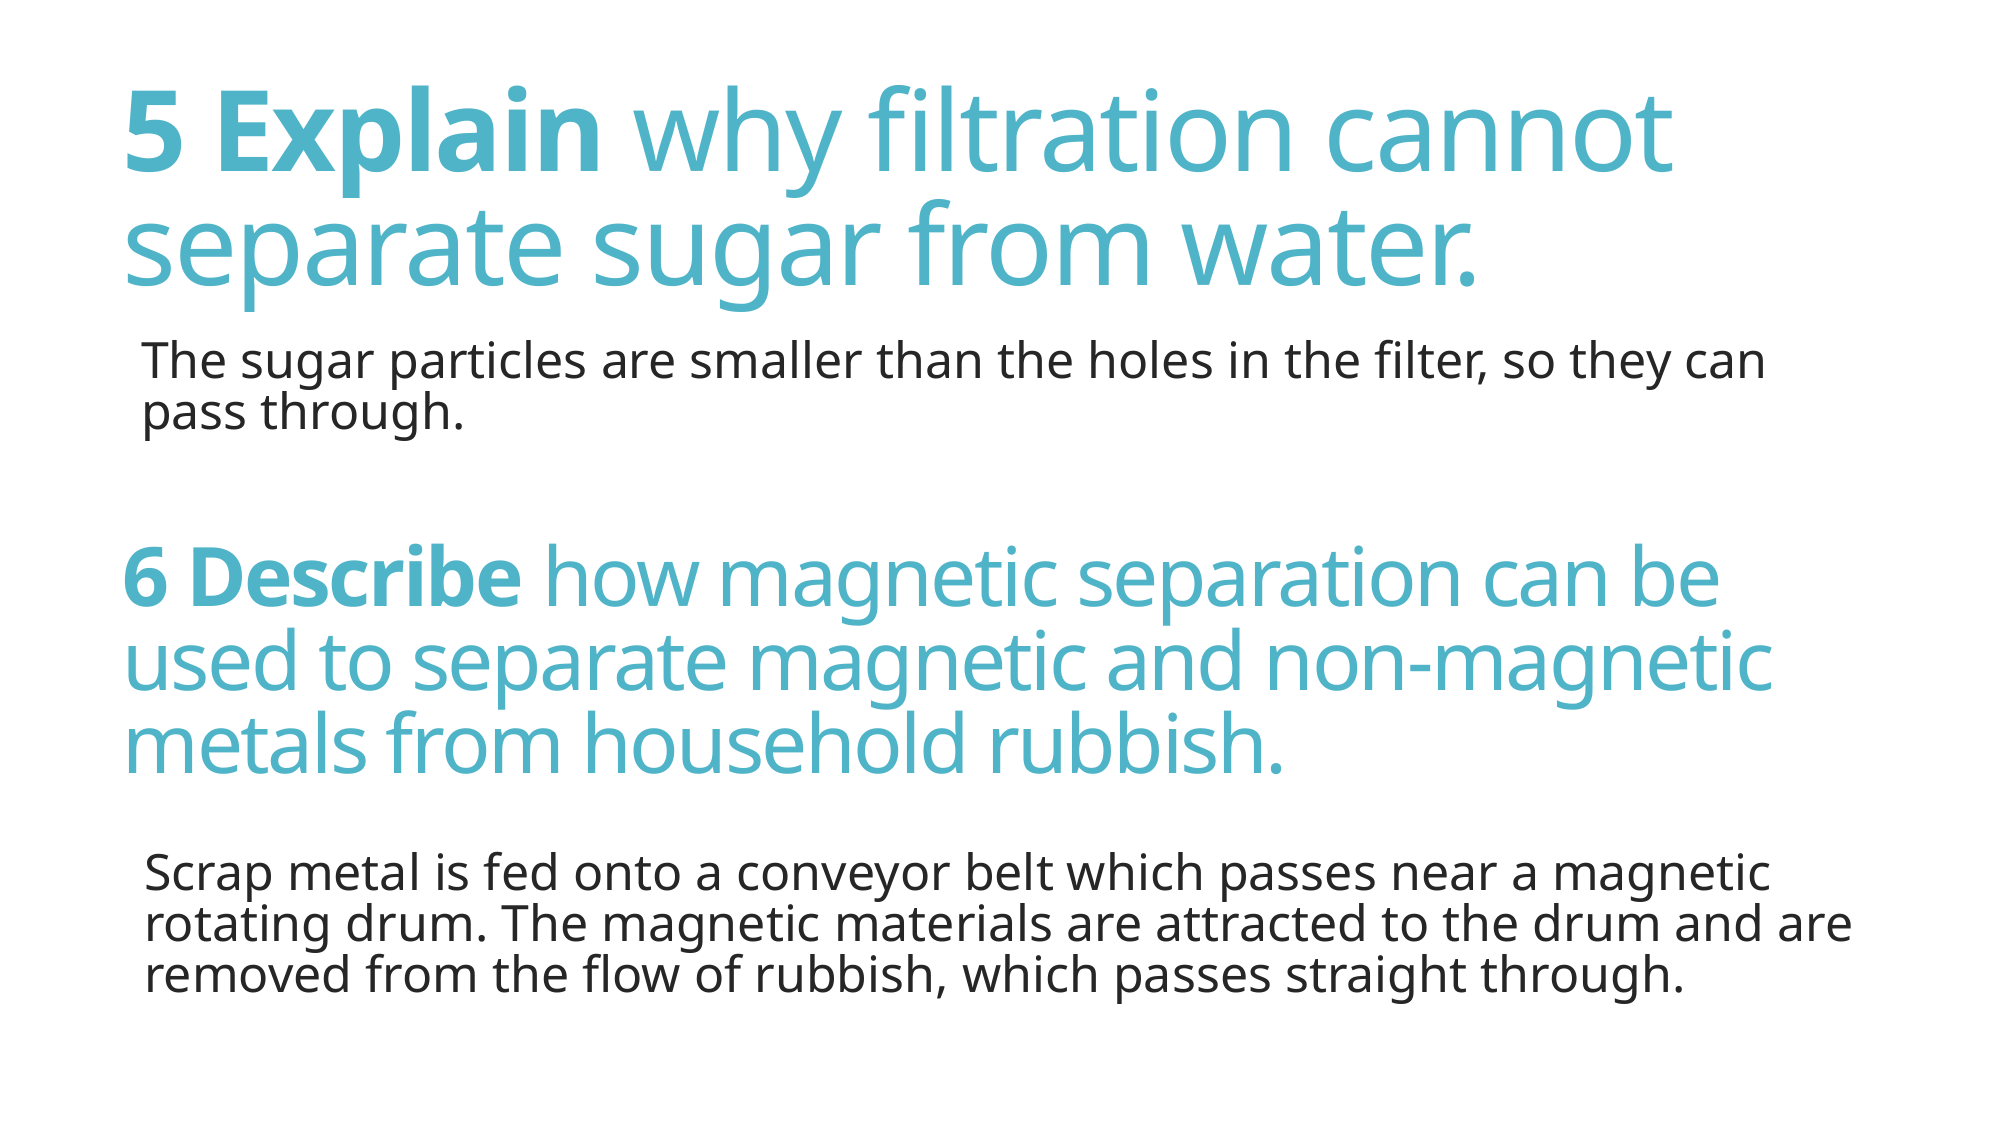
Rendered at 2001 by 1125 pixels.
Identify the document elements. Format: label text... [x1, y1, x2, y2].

title 6 Describe how magnetic separation can be used to separate magnetic and non-magnetic metals from household rubbish. [107, 529, 1876, 802]
text_box The sugar particles are smaller than the holes in the filter, so they can pass through. [111, 329, 1876, 563]
list Scrap metal is fed onto a conveyor belt which passes near a magnetic rotating drum. The magnetic materials are attracted to the drum and are removed from the flow of rubbish, which passes straight through. [114, 842, 1879, 1043]
text_box 5 Explain why filtration cannot separate sugar from water. [107, 57, 1875, 330]
